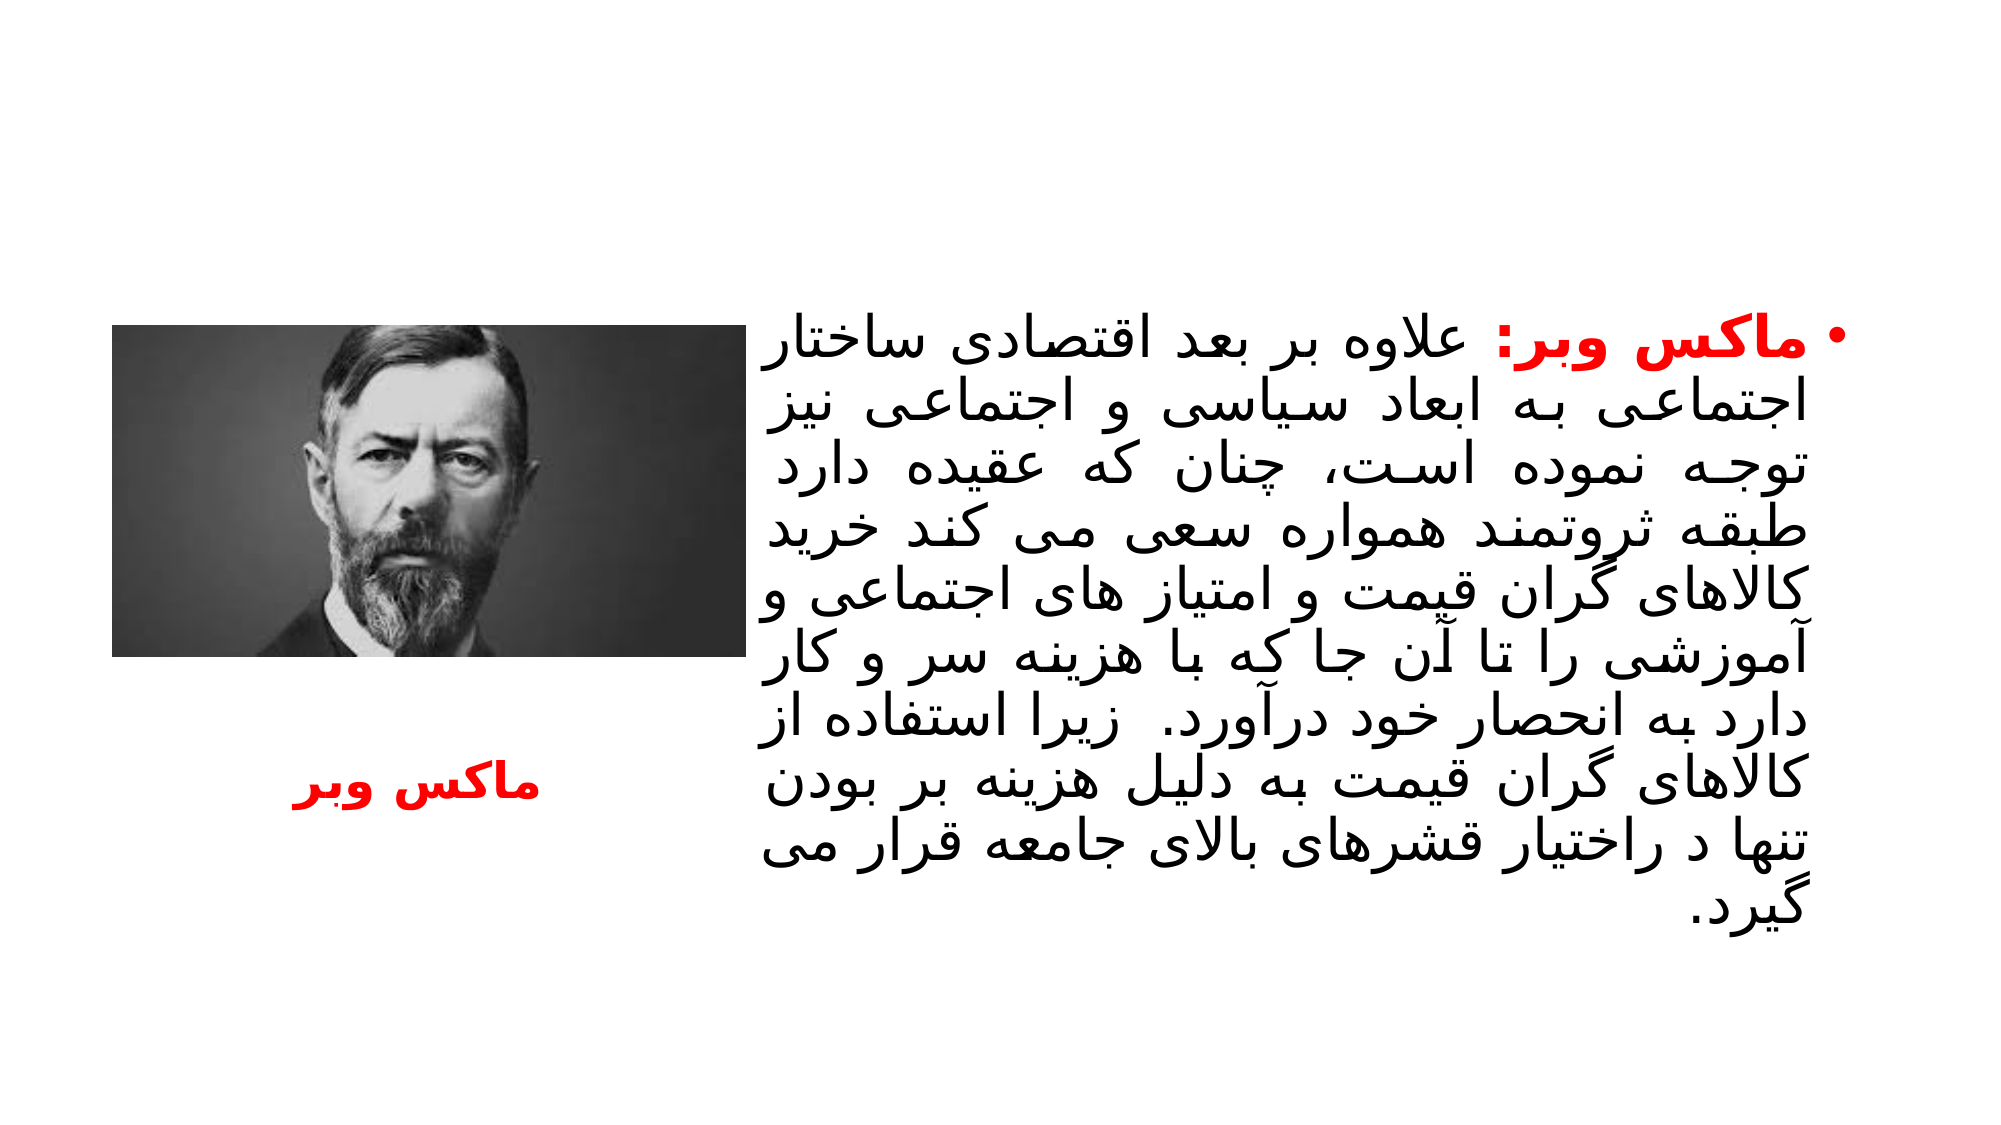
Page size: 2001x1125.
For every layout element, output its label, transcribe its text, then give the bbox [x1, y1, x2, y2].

list ماکس وبر: علاوه بر بعد اقتصادی ساختار اجتماعی به ابعاد سیاسی و اجتماعی نیز توجه نموده است، چنان که عقیده دارد طبقه ثروتمند همواره سعی می کند خرید کالاهای گران قیمت و امتیاز های اجتماعی و آموزشی را تا آن جا که با هزینه سر و کار دارد به انحصار خود درآورد. زیرا استفاده از کالاهای گران قیمت به دلیل هزینه بر بودن تنها د راختیار قشرهای بالای جامعه قرار می گیرد. [745, 299, 1863, 1014]
picture [112, 325, 746, 657]
text_box ماکس وبر [274, 740, 564, 816]
